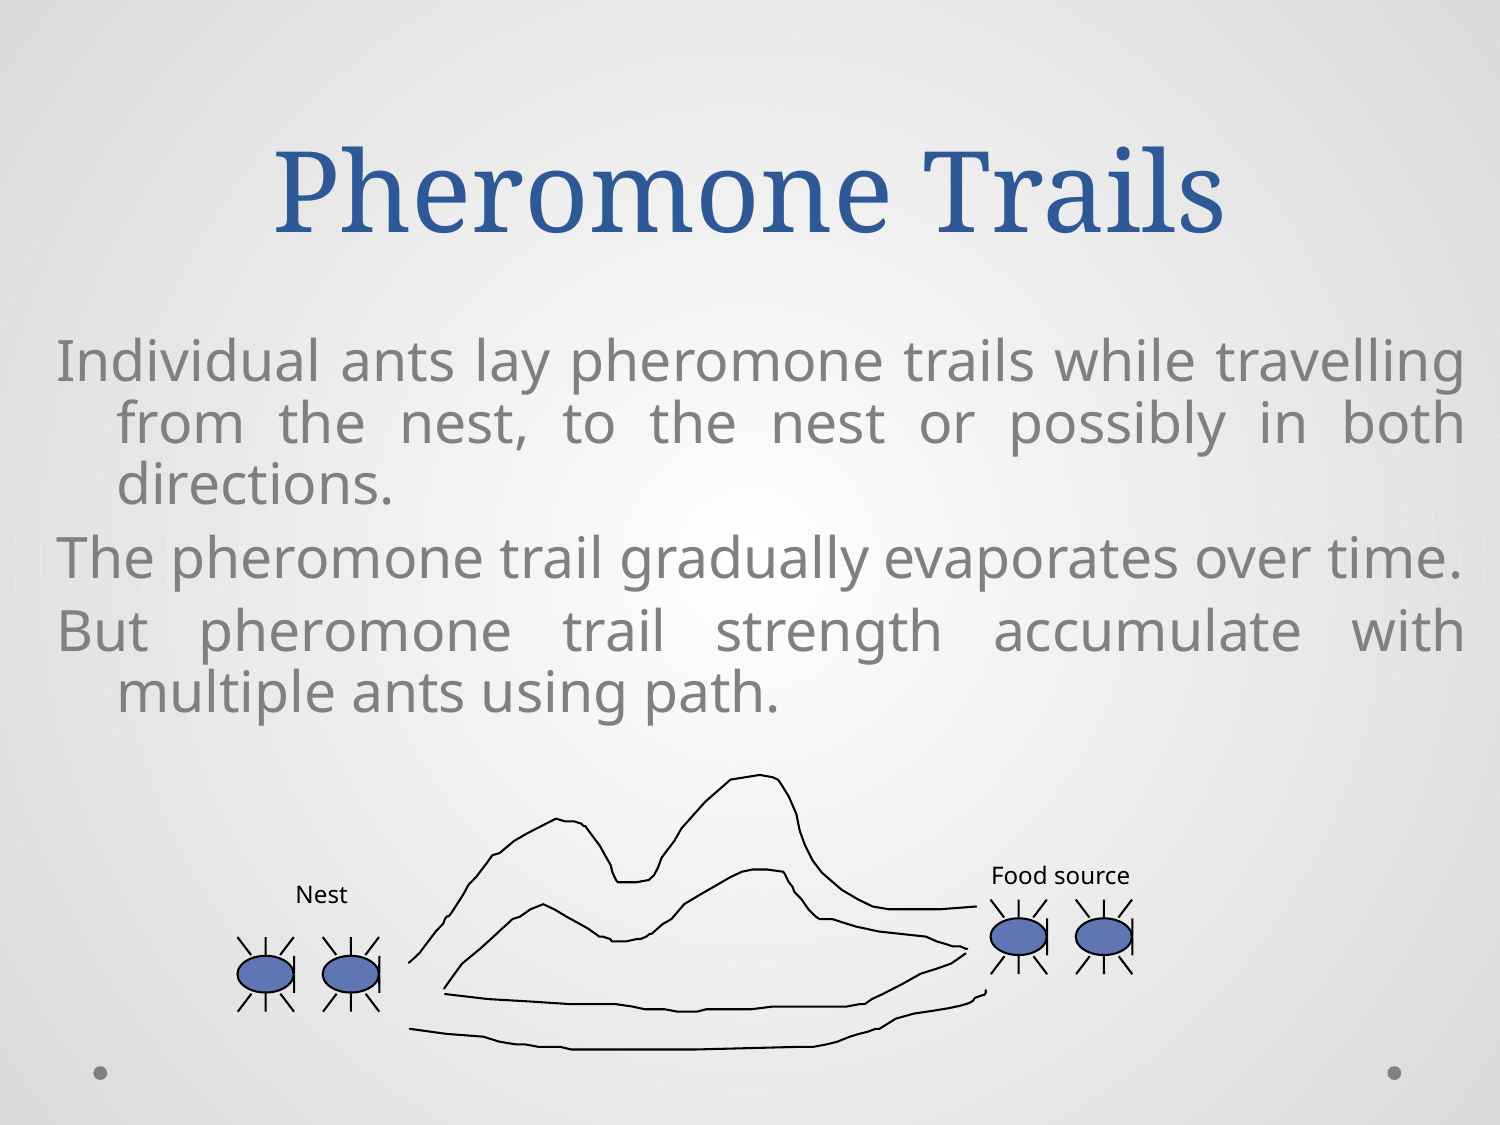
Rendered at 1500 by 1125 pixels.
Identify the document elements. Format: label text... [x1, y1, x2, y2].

title Pheromone Trails [75, 0, 1425, 263]
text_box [237, 774, 1176, 1051]
list Individual ants lay pheromone trails while travelling from the nest, to the nest or possibly in both directions. The pheromone trail gradually evaporates over time. But pheromone trail strength accumulate with multiple ants using path. [41, 324, 1483, 750]
